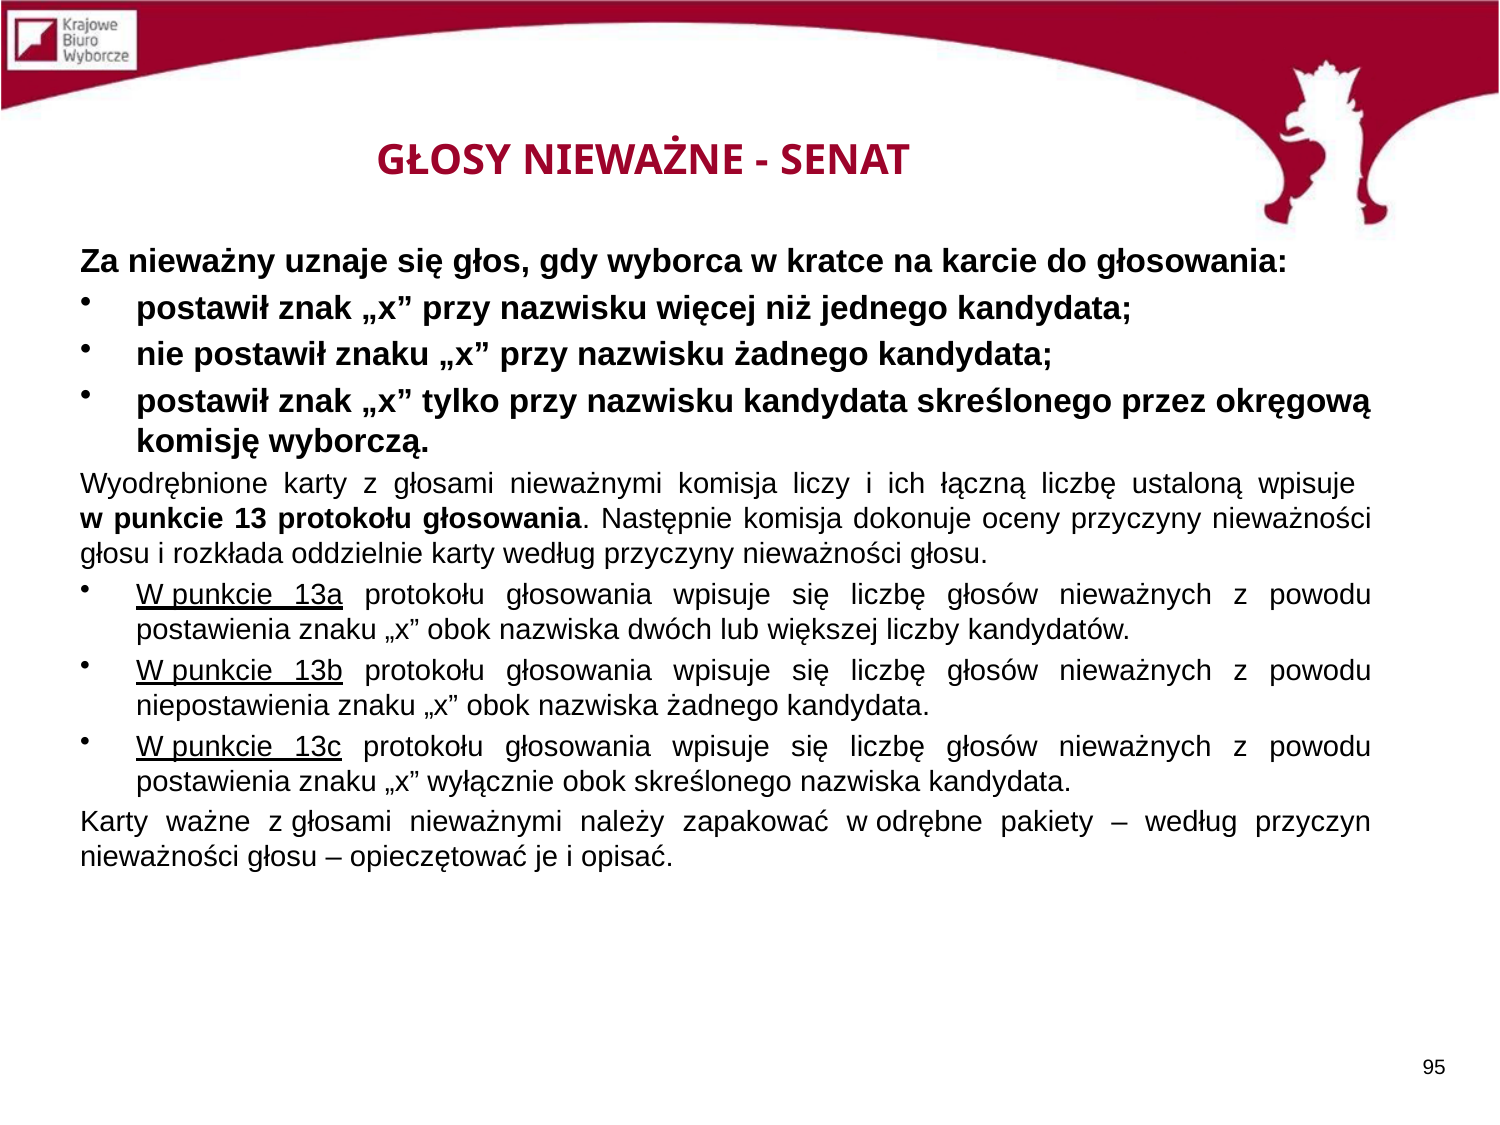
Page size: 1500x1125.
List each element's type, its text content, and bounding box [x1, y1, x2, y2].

list Za nieważny uznaje się głos, gdy wyborca w kratce na karcie do głosowania: postawił znak „x” przy nazwisku więcej niż jednego kandydata; nie postawił znaku „x” przy nazwisku żadnego kandydata; postawił znak „x” tylko przy nazwisku kandydata skreślonego przez okręgową komisję wyborczą. Wyodrębnione karty z głosami nieważnymi komisja liczy i ich łączną liczbę ustaloną wpisuje w punkcie 13 protokołu głosowania. Następnie komisja dokonuje oceny przyczyny nieważności głosu i rozkłada oddzielnie karty według przyczyny nieważności głosu. W punkcie 13a protokołu głosowania wpisuje się liczbę głosów nieważnych z powodu postawienia znaku „x” obok nazwiska dwóch lub większej liczby kandydatów. W punkcie 13b protokołu głosowania wpisuje się liczbę głosów nieważnych z powodu niepostawienia znaku „x” obok nazwiska żadnego kandydata. W punkcie 13c protokołu głosowania wpisuje się liczbę głosów nieważnych z powodu postawienia znaku „x” wyłącznie obok skreślonego nazwiska kandydata. Karty ważne z głosami nieważnymi należy zapakować w odrębne pakiety – według przyczyn nieważności głosu – opieczętować je i opisać. [64, 272, 1389, 929]
text_box 95 [1387, 1046, 1461, 1093]
picture [0, 0, 1500, 264]
